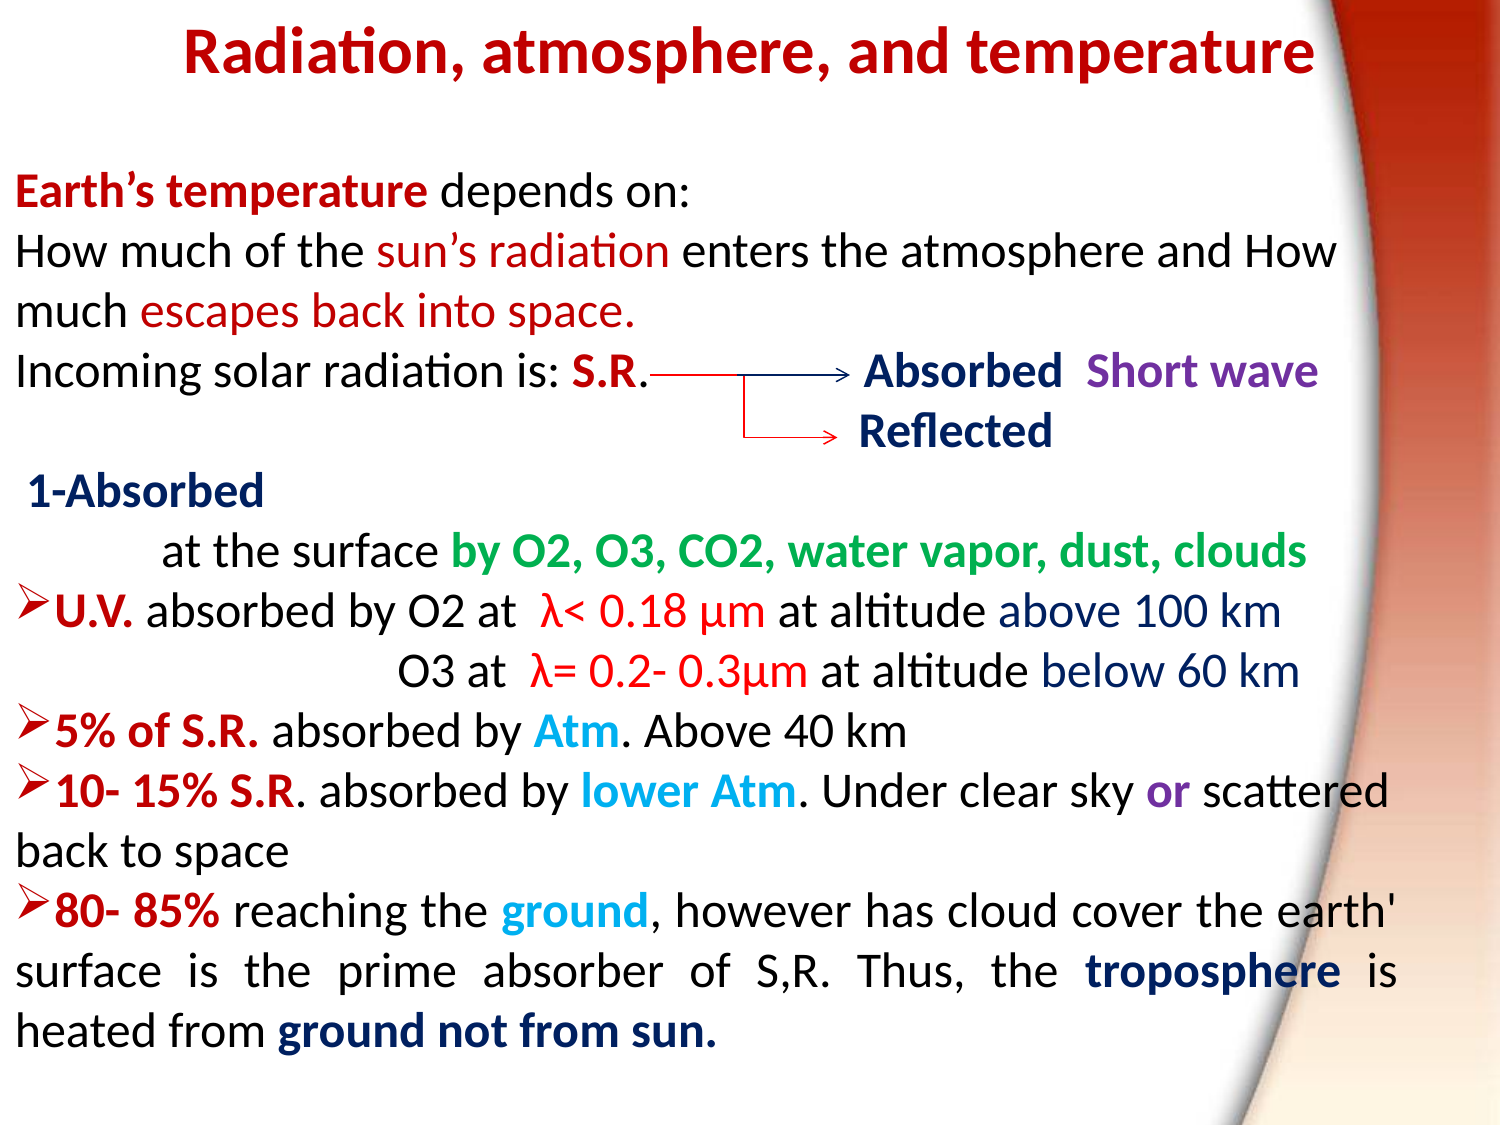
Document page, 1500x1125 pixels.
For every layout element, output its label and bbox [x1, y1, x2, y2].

text_box [649, 374, 838, 438]
picture [0, 0, 1500, 1125]
